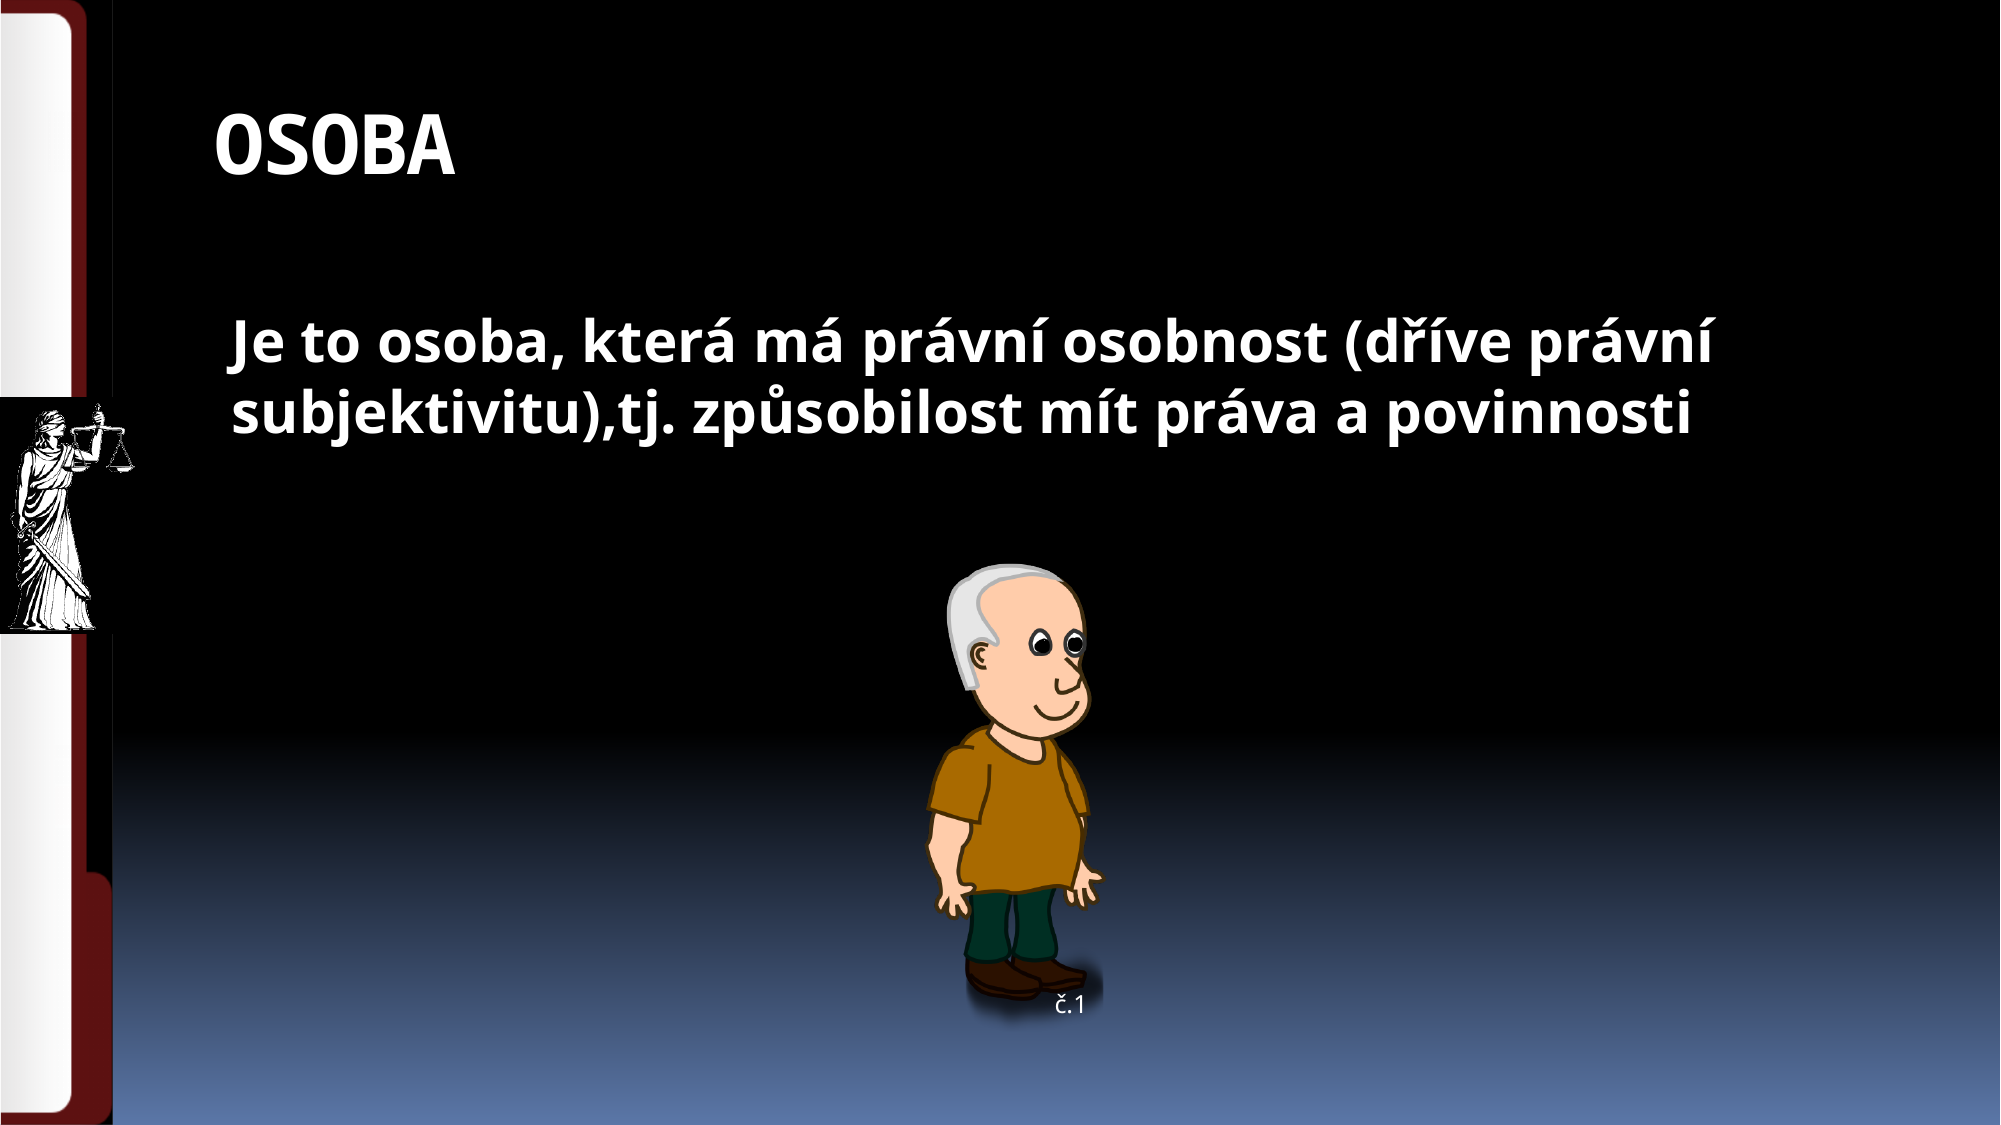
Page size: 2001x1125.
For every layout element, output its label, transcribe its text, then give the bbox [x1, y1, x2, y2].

picture [775, 526, 1286, 1038]
list Je to osoba, která má právní osobnost (dříve právní subjektivitu),tj. způsobilost mít práva a povinnosti [149, 292, 1969, 492]
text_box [0, 0, 139, 1125]
title OSOBA [200, 83, 1900, 234]
